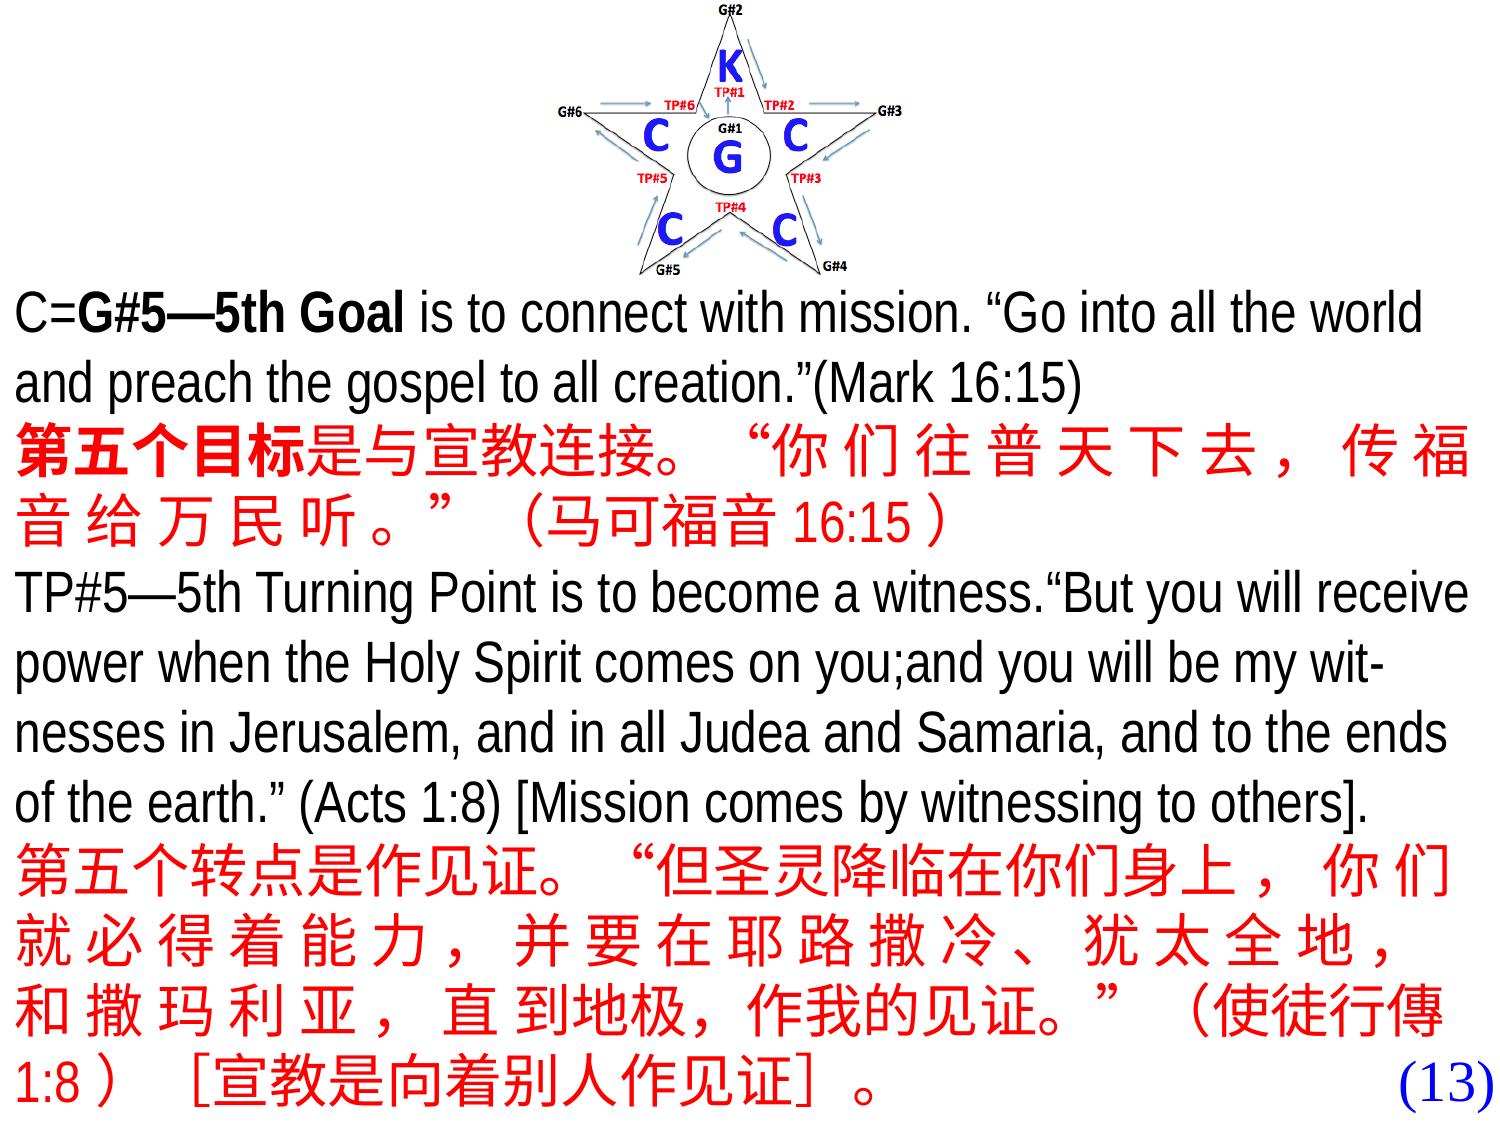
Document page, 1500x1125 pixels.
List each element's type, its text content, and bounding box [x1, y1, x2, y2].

picture [550, 2, 910, 276]
text_box C=G#5—5th Goal is to connect with mission. “Go into all the world and preach the gospel to all creation.”(Mark 16:15) 第五个目标是与宣教连接。“你 们 往 普 天 下 去 ， 传 福 音 给 万 民 听 。”（马可福音16:15） TP#5—5th Turning Point is to become a witness.“But you will receive power when the Holy Spirit comes on you;and you will be my wit-nesses in Jerusalem, and in all Judea and Samaria, and to the ends of the earth.” (Acts 1:8) [Mission comes by witnessing to others]. 第五个转点是作见证。“但圣灵降临在你们身上 ， 你 们 就 必 得 着 能 力 ， 并 要 在 耶 路 撒 冷 、 犹 太 全 地 ， 和 撒 玛 利 亚 ， 直 到地极，作我的见证。”（使徒行傳1:8）［宣教是向着别人作见证］。 [0, 266, 1500, 1122]
text_box (13) [1383, 1036, 1500, 1121]
